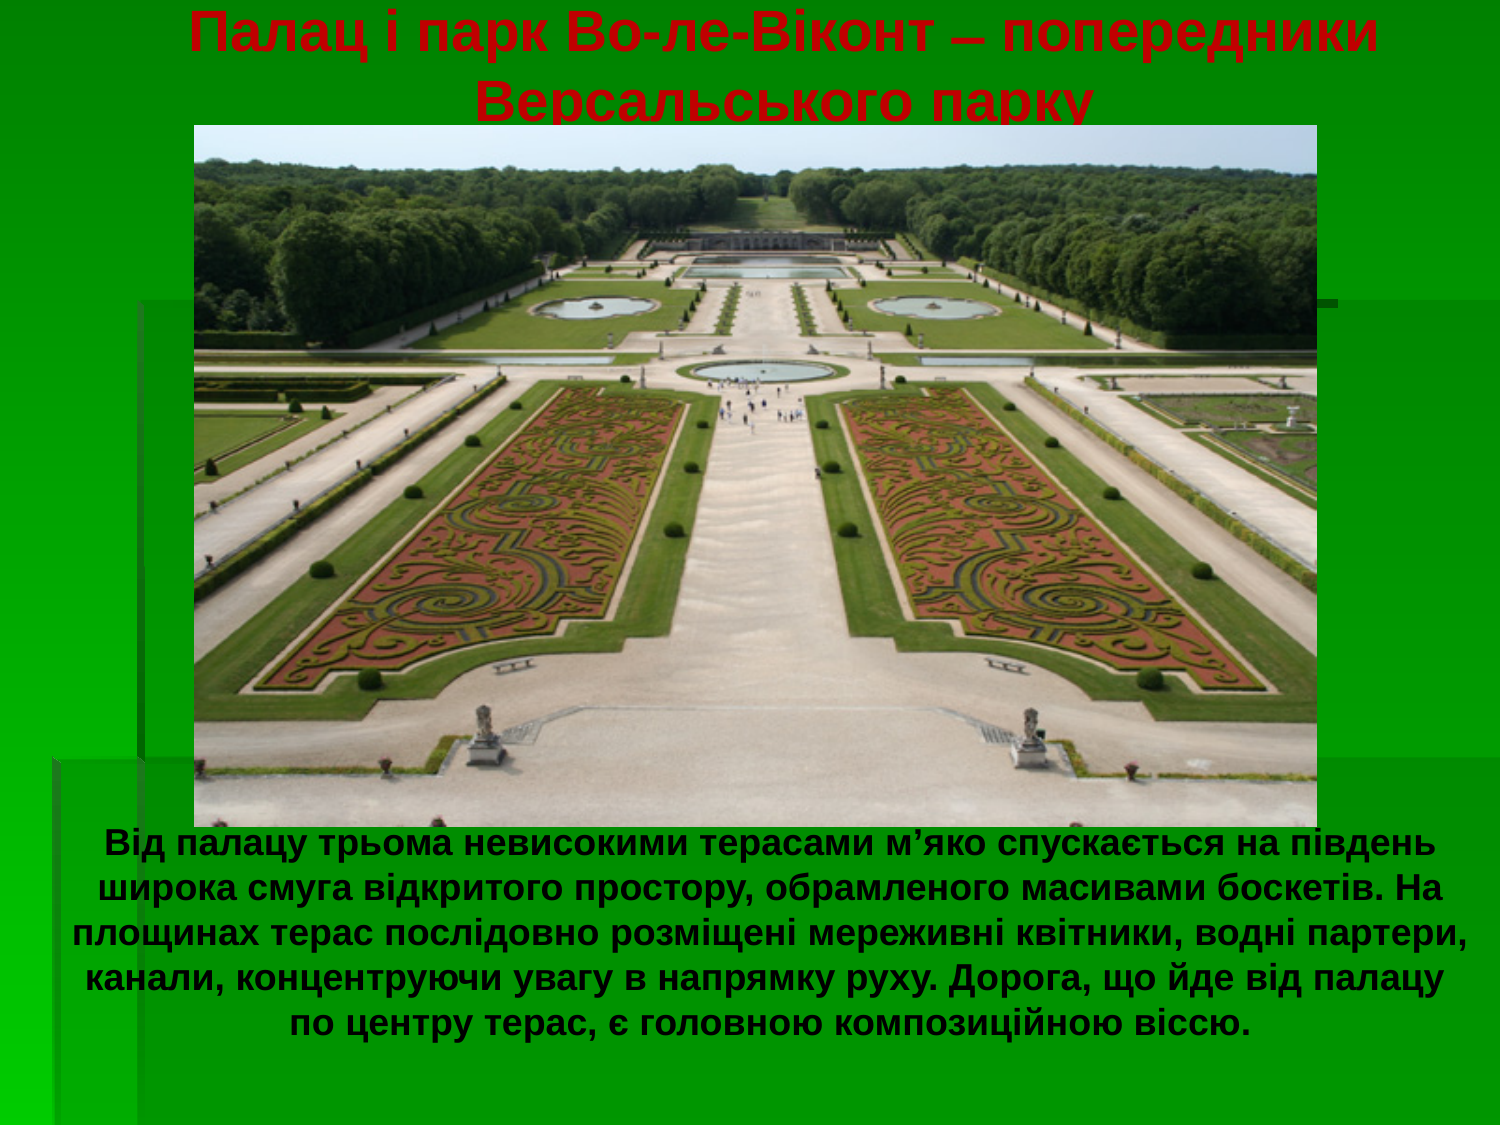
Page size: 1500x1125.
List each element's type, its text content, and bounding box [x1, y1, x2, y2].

title Палац і парк Во-ле-Віконт ̶ попередники Версальського парку [147, 0, 1423, 126]
text_box Від палацу трьома невисокими терасами м’яко спускається на південь широка смуга відкритого простору, обрамленого масивами боскетів. На площинах терас послідовно розміщені мереживні квітники, водні партери, канали, концентруючи увагу в напрямку руху. Дорога, що йде від палацу по центру терас, є головною композиційною віссю. [41, 810, 1500, 1051]
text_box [194, 125, 1318, 827]
